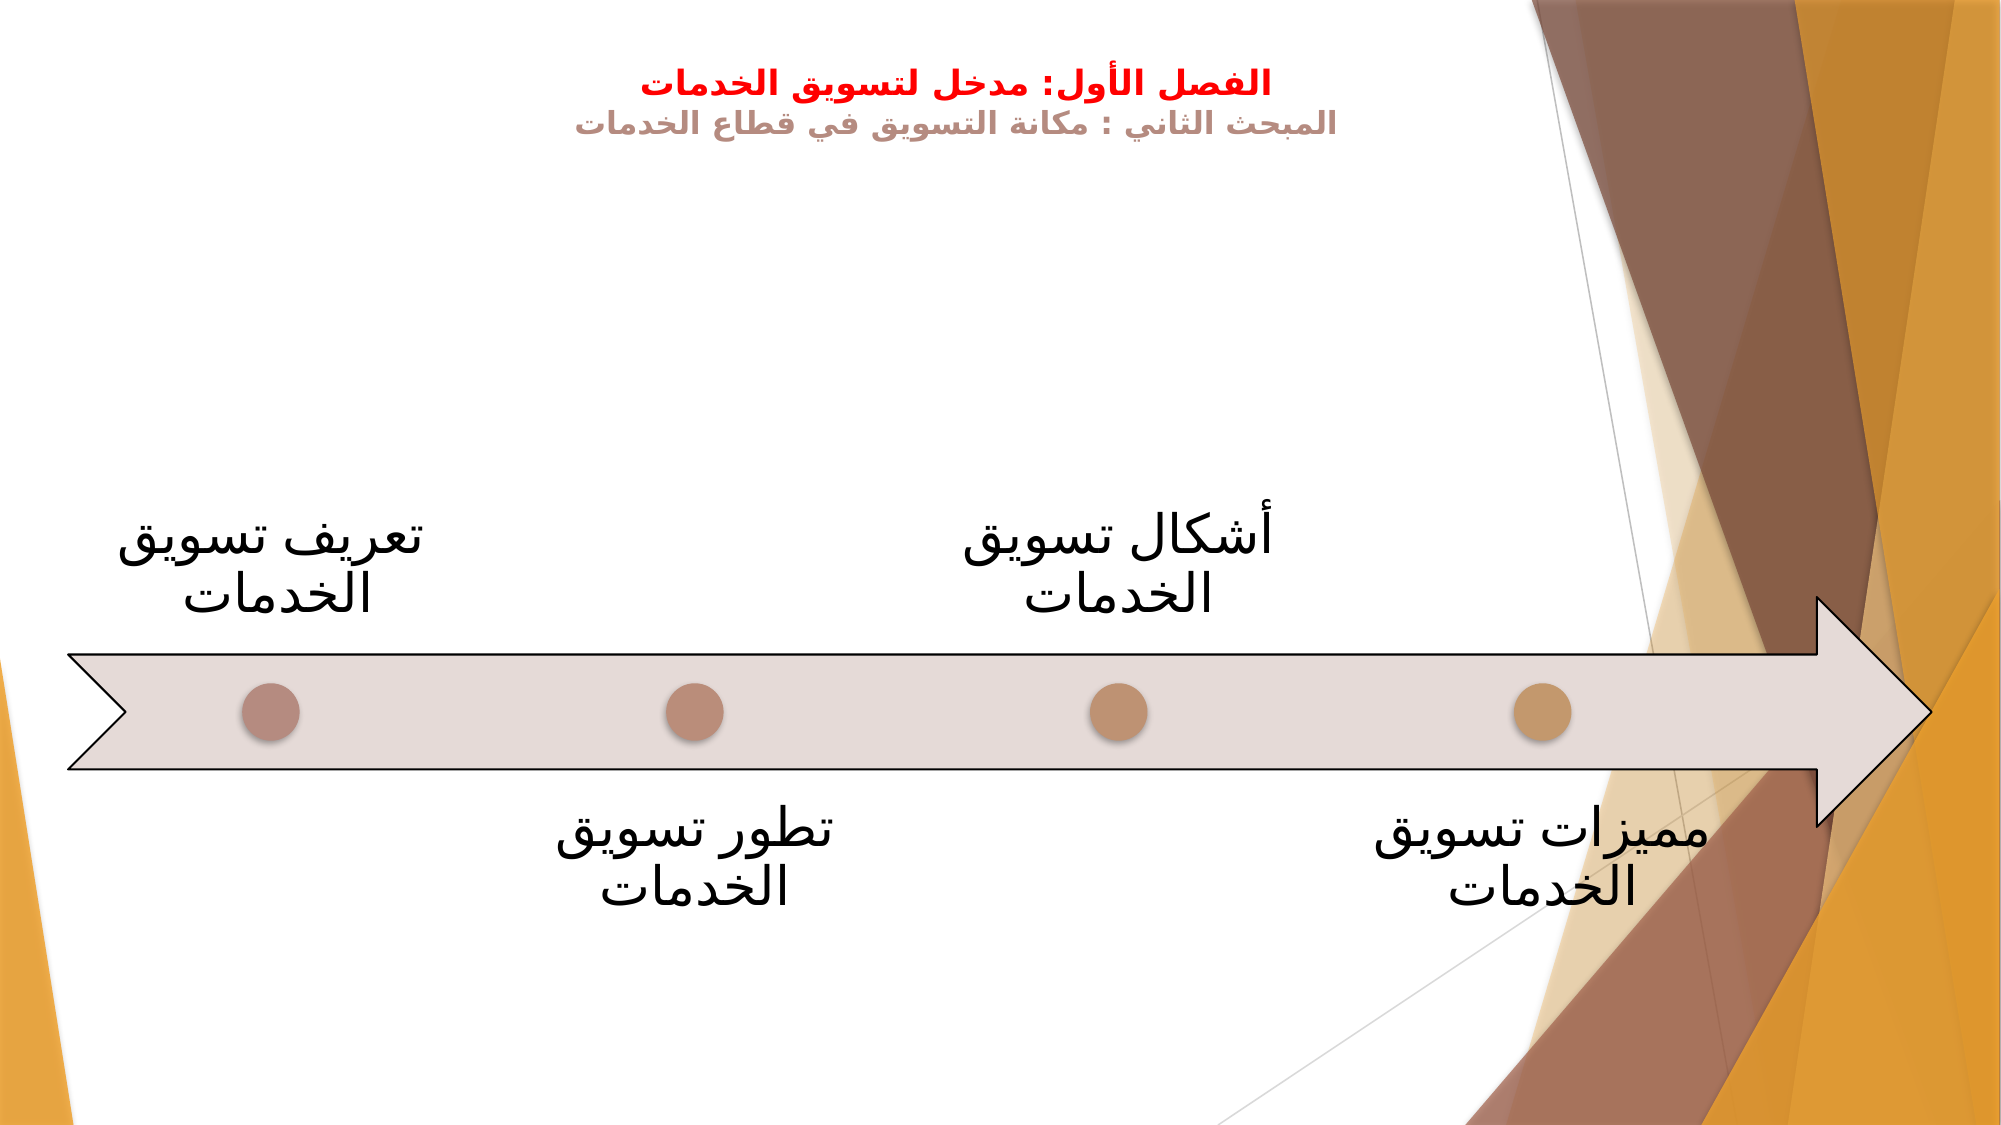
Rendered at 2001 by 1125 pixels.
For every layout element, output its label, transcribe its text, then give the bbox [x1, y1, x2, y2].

title الفصل الأول: مدخل لتسويق الخدمات المبحث الثاني : مكانة التسويق في قطاع الخدمات [24, 53, 1888, 299]
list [67, 424, 1933, 1000]
